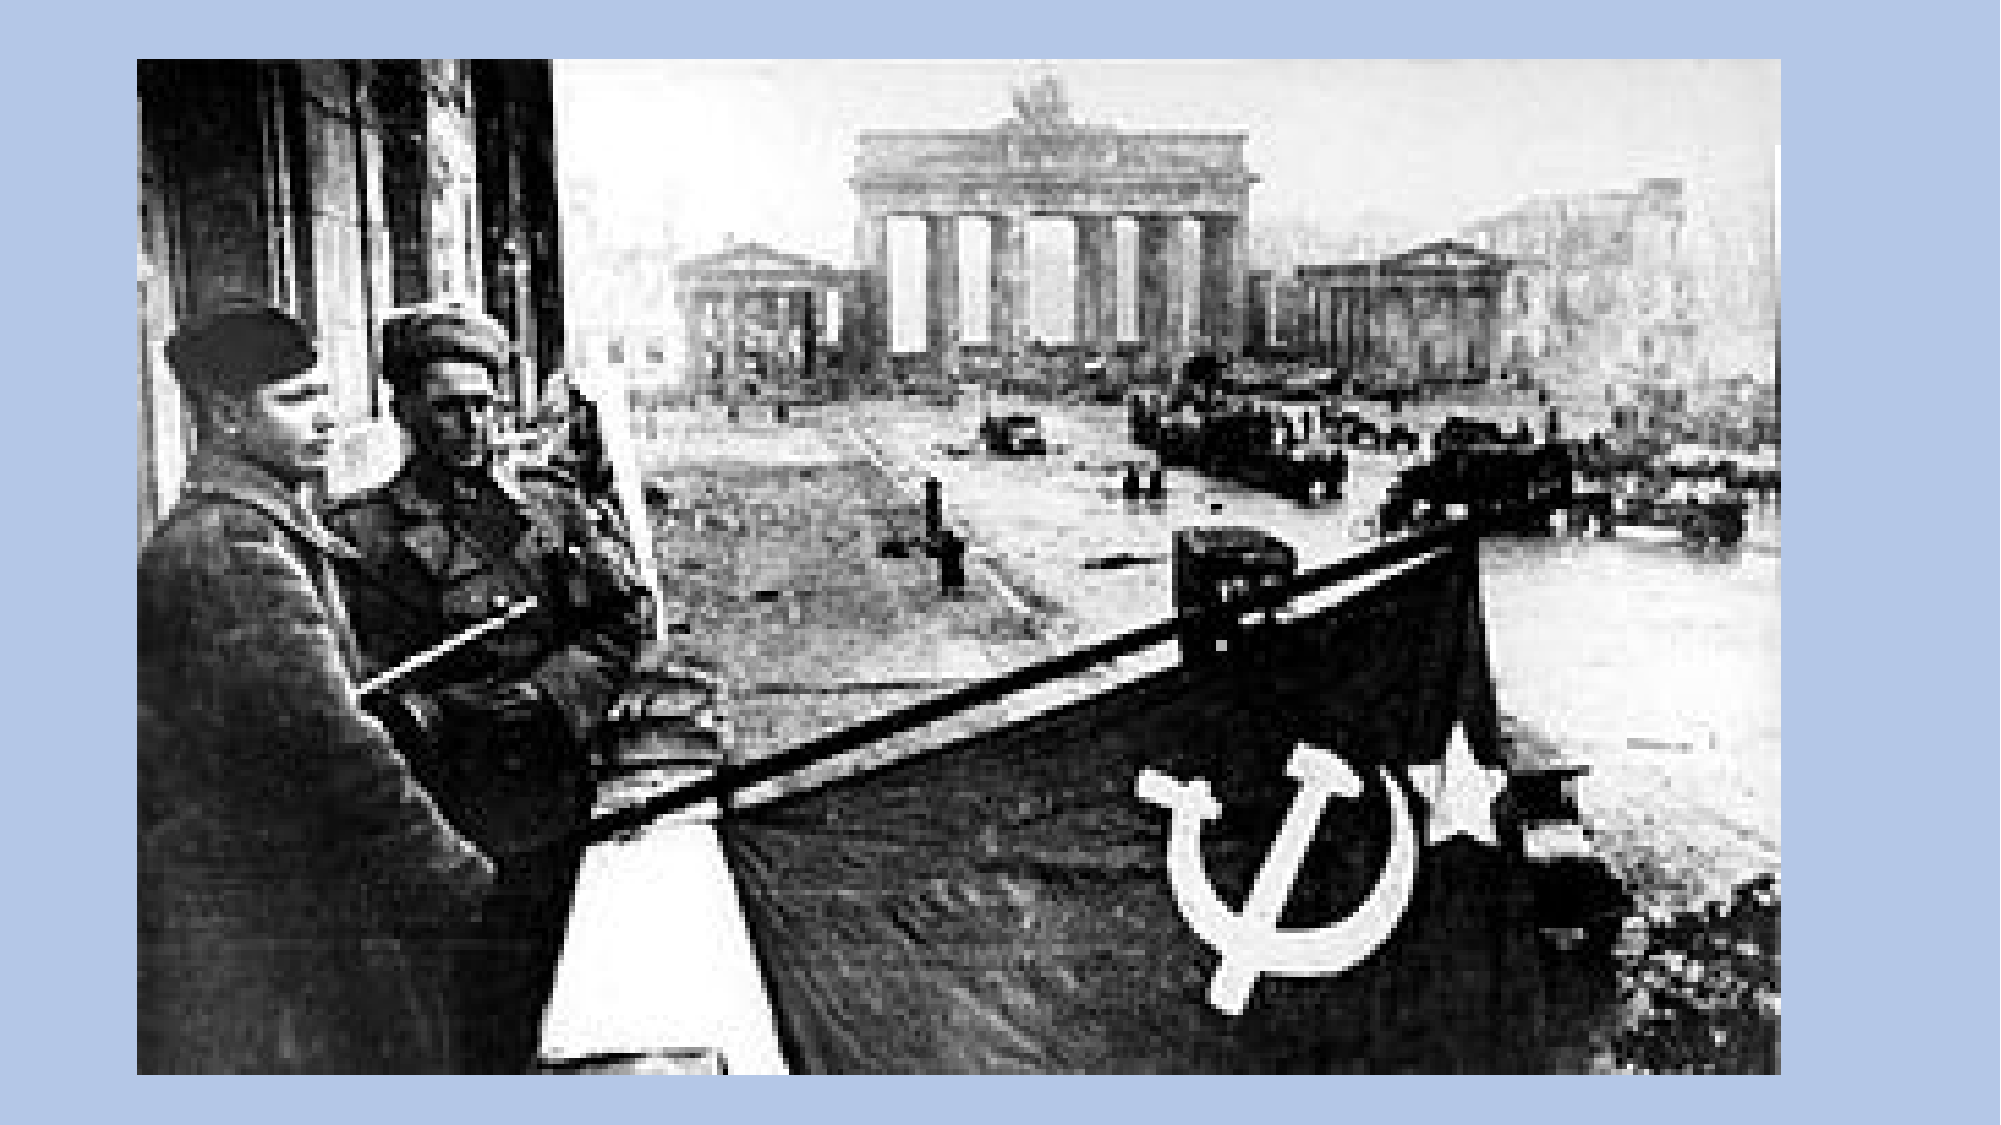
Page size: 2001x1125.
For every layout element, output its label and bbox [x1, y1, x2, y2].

list [137, 59, 1781, 1075]
